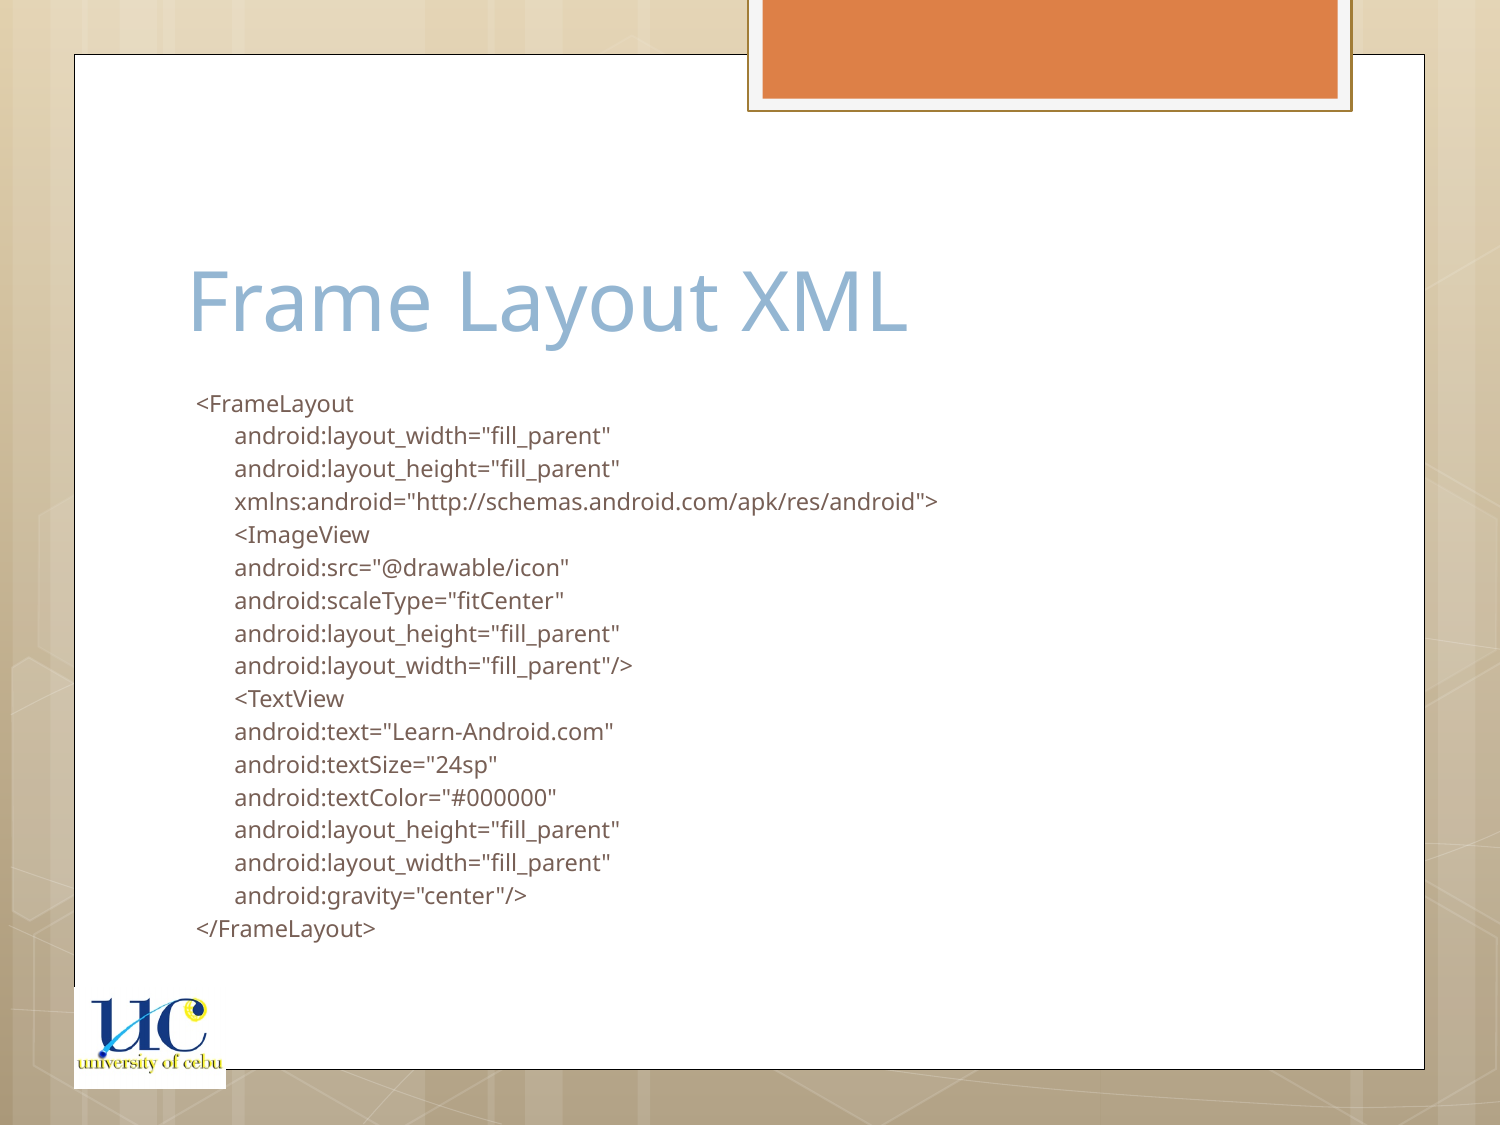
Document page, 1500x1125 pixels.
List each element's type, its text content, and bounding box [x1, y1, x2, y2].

title Frame Layout XML [171, 168, 1324, 357]
list <FrameLayout android:layout_width="fill_parent" android:layout_height="fill_parent" xmlns:android="http://schemas.android.com/apk/res/android"> <ImageView android:src="@drawable/icon" android:scaleType="fitCenter" android:layout_height="fill_parent" android:layout_width="fill_parent"/> <TextView android:text="Learn-Android.com" android:textSize="24sp" android:textColor="#000000" android:layout_height="fill_parent" android:layout_width="fill_parent" android:gravity="center"/> </FrameLayout> [171, 381, 1283, 957]
picture [74, 987, 226, 1089]
